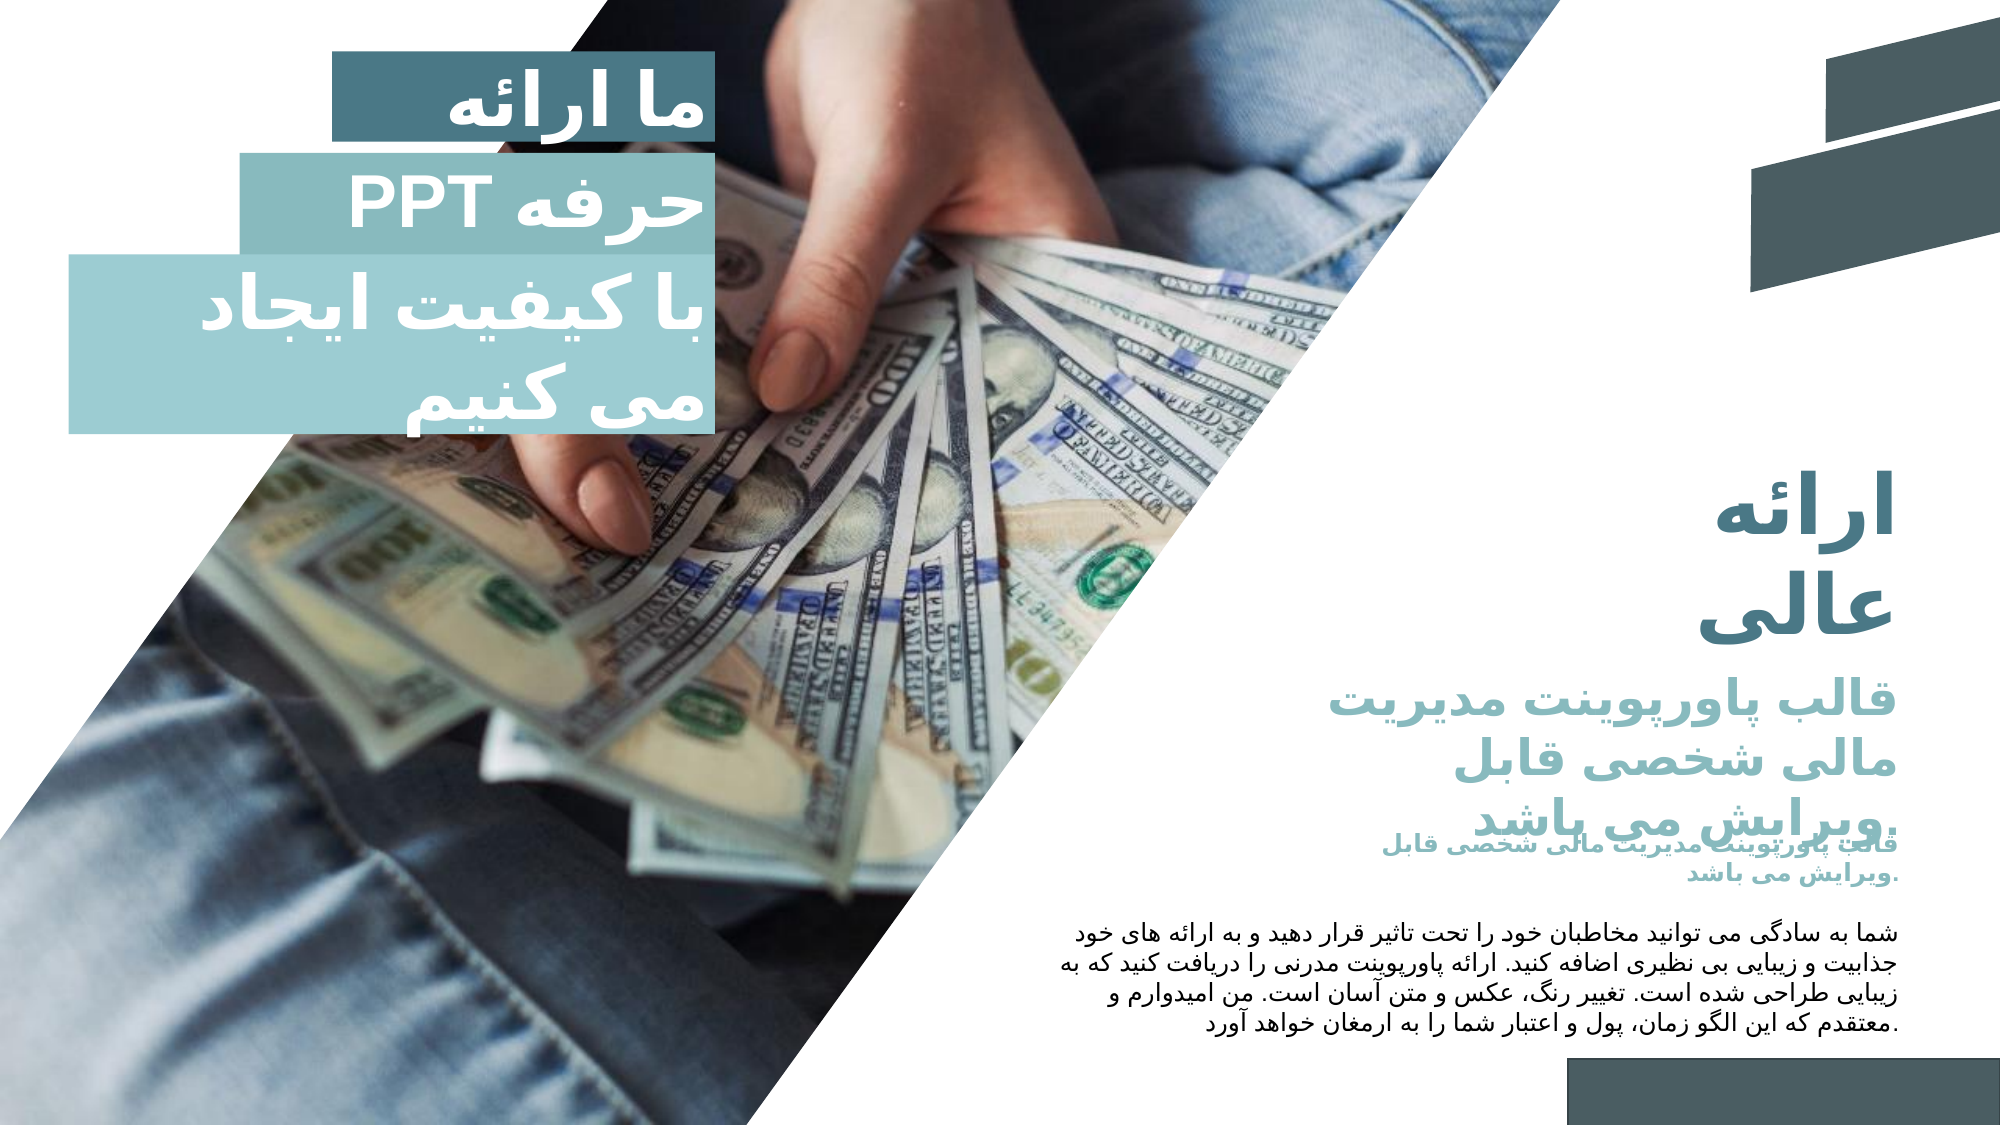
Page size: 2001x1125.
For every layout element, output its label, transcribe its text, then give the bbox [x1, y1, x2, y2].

text_box شما به سادگی می توانید مخاطبان خود را تحت تاثیر قرار دهید و به ارائه های خود جذابیت و زیبایی بی نظیری اضافه کنید. ارائه پاورپوینت مدرنی را دریافت کنید که به زیبایی طراحی شده است. تغییر رنگ، عکس و متن آسان است. من امیدوارم و معتقدم که این الگو زمان، پول و اعتبار شما را به ارمغان خواهد آورد. [1561, 908, 1915, 1044]
text_box قالب پاورپوینت مدیریت مالی شخصی قابل ویرایش می باشد. [1561, 657, 1915, 853]
text_box قالب پاورپوینت مدیریت مالی شخصی قابل ویرایش می باشد. [1561, 853, 1915, 895]
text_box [1732, 39, 2000, 260]
picture [0, 0, 1561, 1125]
text_box [1567, 1058, 2000, 1125]
text_box ارائه عالی [1561, 443, 1915, 657]
